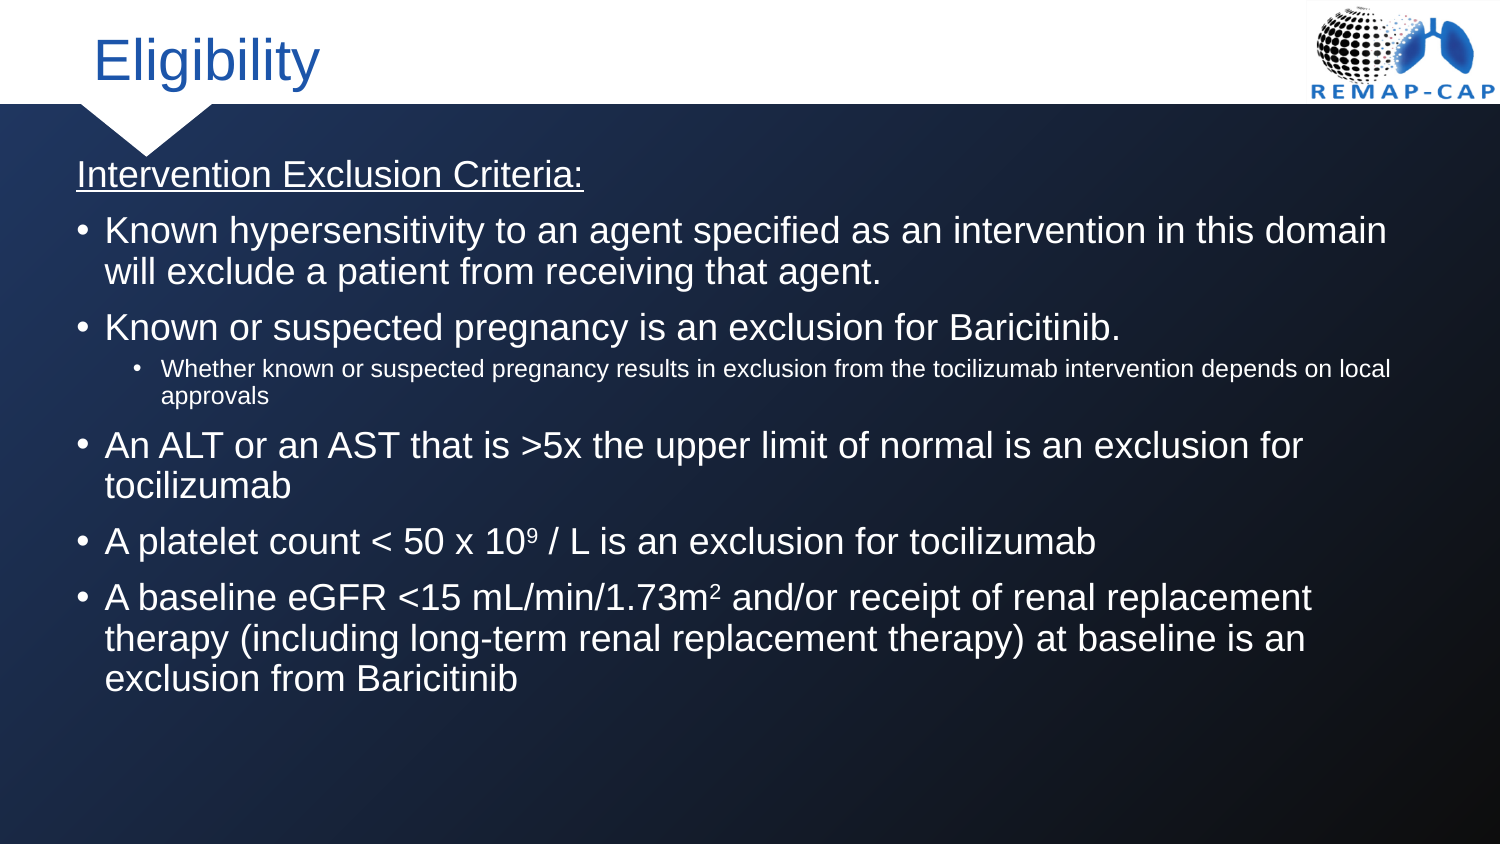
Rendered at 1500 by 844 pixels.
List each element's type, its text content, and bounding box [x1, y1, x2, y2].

picture [1306, 0, 1500, 104]
title Eligibility [79, 14, 1158, 112]
list Intervention Exclusion Criteria: Known hypersensitivity to an agent specified as an intervention in this domain will exclude a patient from receiving that agent. Known or suspected pregnancy is an exclusion for Baricitinib. Whether known or suspected pregnancy results in exclusion from the tocilizumab intervention depends on local approvals An ALT or an AST that is >5x the upper limit of normal is an exclusion for tocilizumab A platelet count < 50 x 109 / L is an exclusion for tocilizumab A baseline eGFR <15 mL/min/1.73m2 and/or receipt of renal replacement therapy (including long-term renal replacement therapy) at baseline is an exclusion from Baricitinib [61, 148, 1439, 813]
